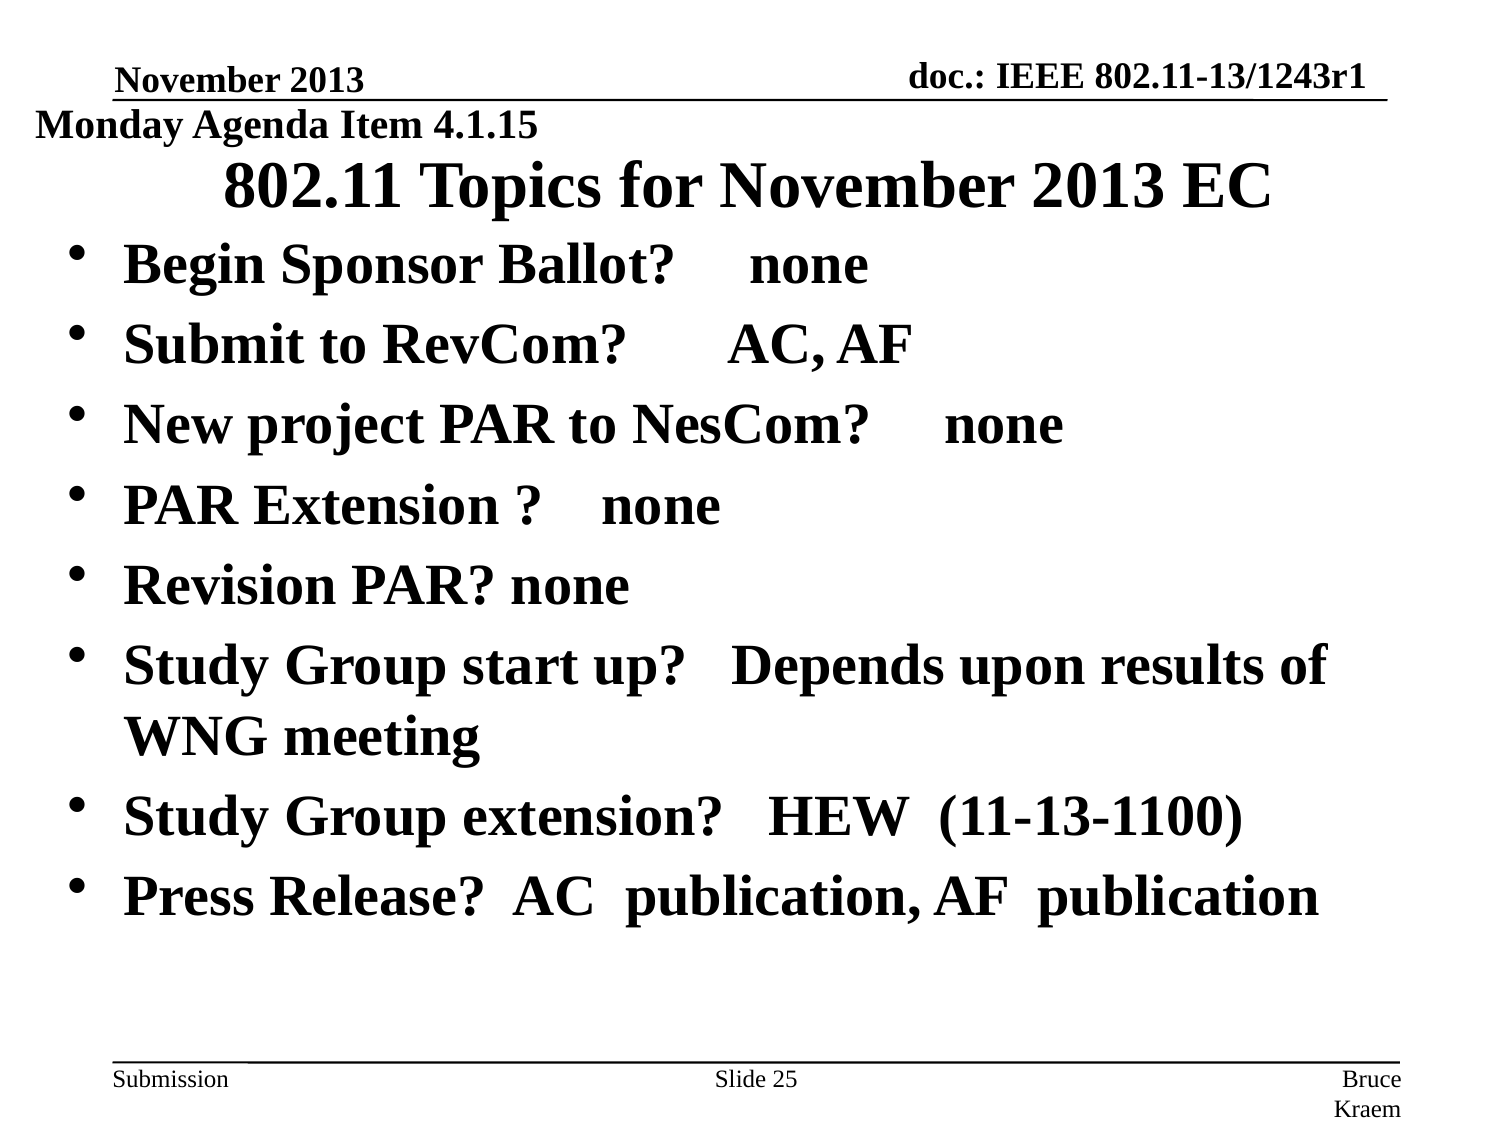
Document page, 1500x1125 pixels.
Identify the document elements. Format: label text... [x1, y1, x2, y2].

footer Bruce Kraemer, Marvell [1325, 1062, 1402, 1093]
title 802.11 Topics for November 2013 EC [112, 112, 1388, 217]
text_box Monday Agenda Item 4.1.15 [20, 89, 565, 155]
slide_number Slide 25 [714, 1062, 798, 1093]
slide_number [114, 54, 366, 89]
list Begin Sponsor Ballot? none Submit to RevCom? AC, AF New project PAR to NesCom? none PAR Extension ? none Revision PAR? none Study Group start up? Depends upon results of WNG meeting Study Group extension? HEW (11-13-1100) Press Release? AC publication, AF publication [52, 217, 1451, 1041]
